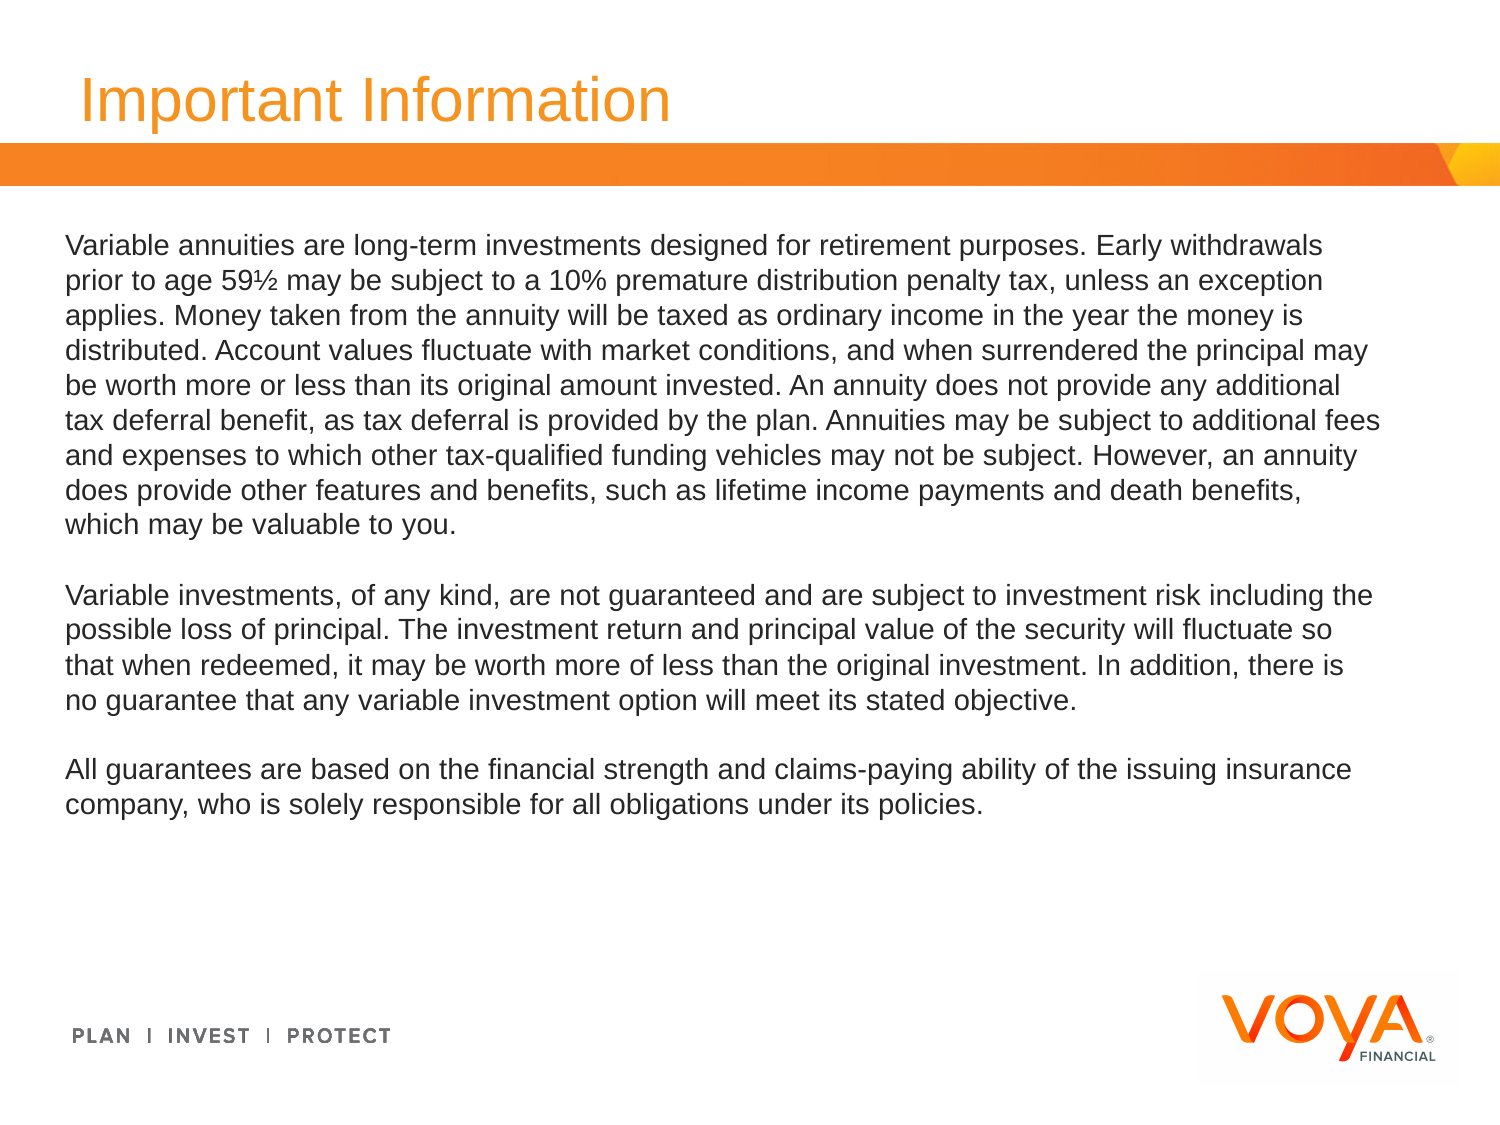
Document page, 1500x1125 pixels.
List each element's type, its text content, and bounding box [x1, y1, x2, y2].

picture [73, 1028, 390, 1043]
picture [1198, 971, 1459, 1085]
picture [0, 143, 1500, 186]
title Important Information [64, 37, 1415, 156]
list Variable annuities are long-term investments designed for retirement purposes. Early withdrawals prior to age 59½ may be subject to a 10% premature distribution penalty tax, unless an exception applies. Money taken from the annuity will be taxed as ordinary income in the year the money is distributed. Account values fluctuate with market conditions, and when surrendered the principal may be worth more or less than its original amount invested. An annuity does not provide any additional tax deferral benefit, as tax deferral is provided by the plan. Annuities may be subject to additional fees and expenses to which other tax-qualified funding vehicles may not be subject. However, an annuity does provide other features and benefits, such as lifetime income payments and death benefits, which may be valuable to you. Variable investments, of any kind, are not guaranteed and are subject to investment risk including the possible loss of principal. The investment return and principal value of the security will fluctuate so that when redeemed, it may be worth more of less than the original investment. In addition, there is no guarantee that any variable investment option will meet its stated objective. All guarantees are based on the financial strength and claims-paying ability of the issuing insurance company, who is solely responsible for all obligations under its policies. [50, 218, 1400, 962]
